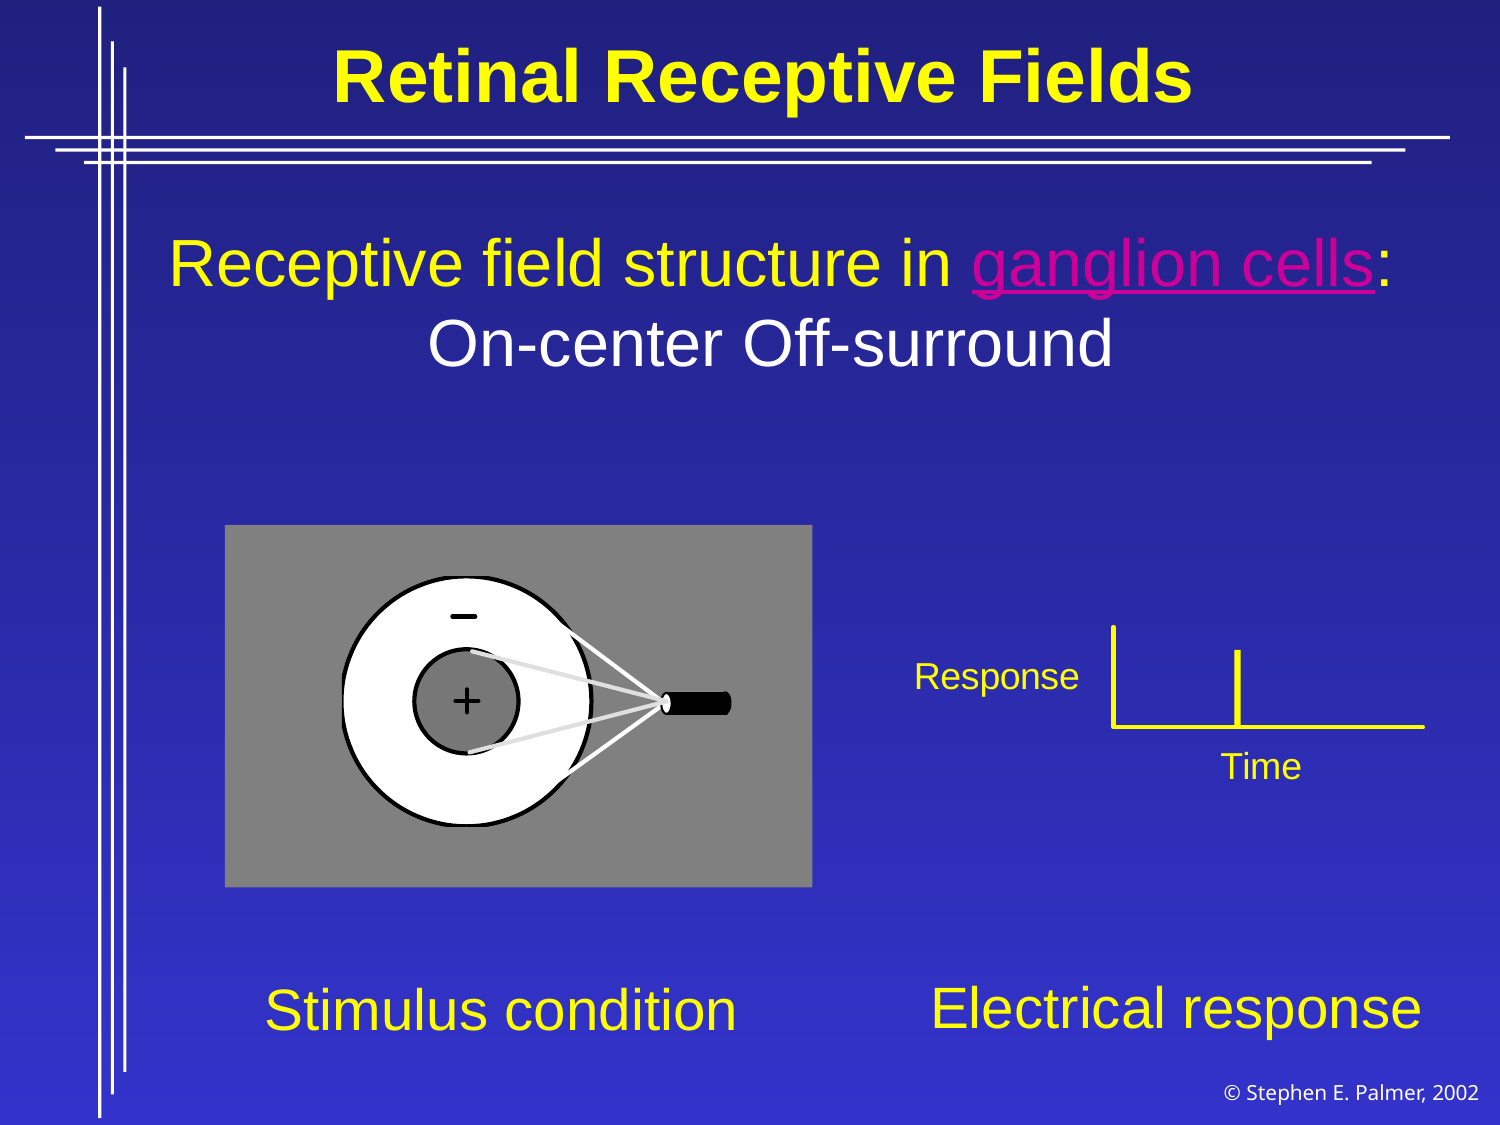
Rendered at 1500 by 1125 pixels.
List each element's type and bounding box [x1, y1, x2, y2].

text_box [0, 0, 1500, 1125]
text_box [224, 524, 1440, 1051]
picture [341, 576, 733, 828]
